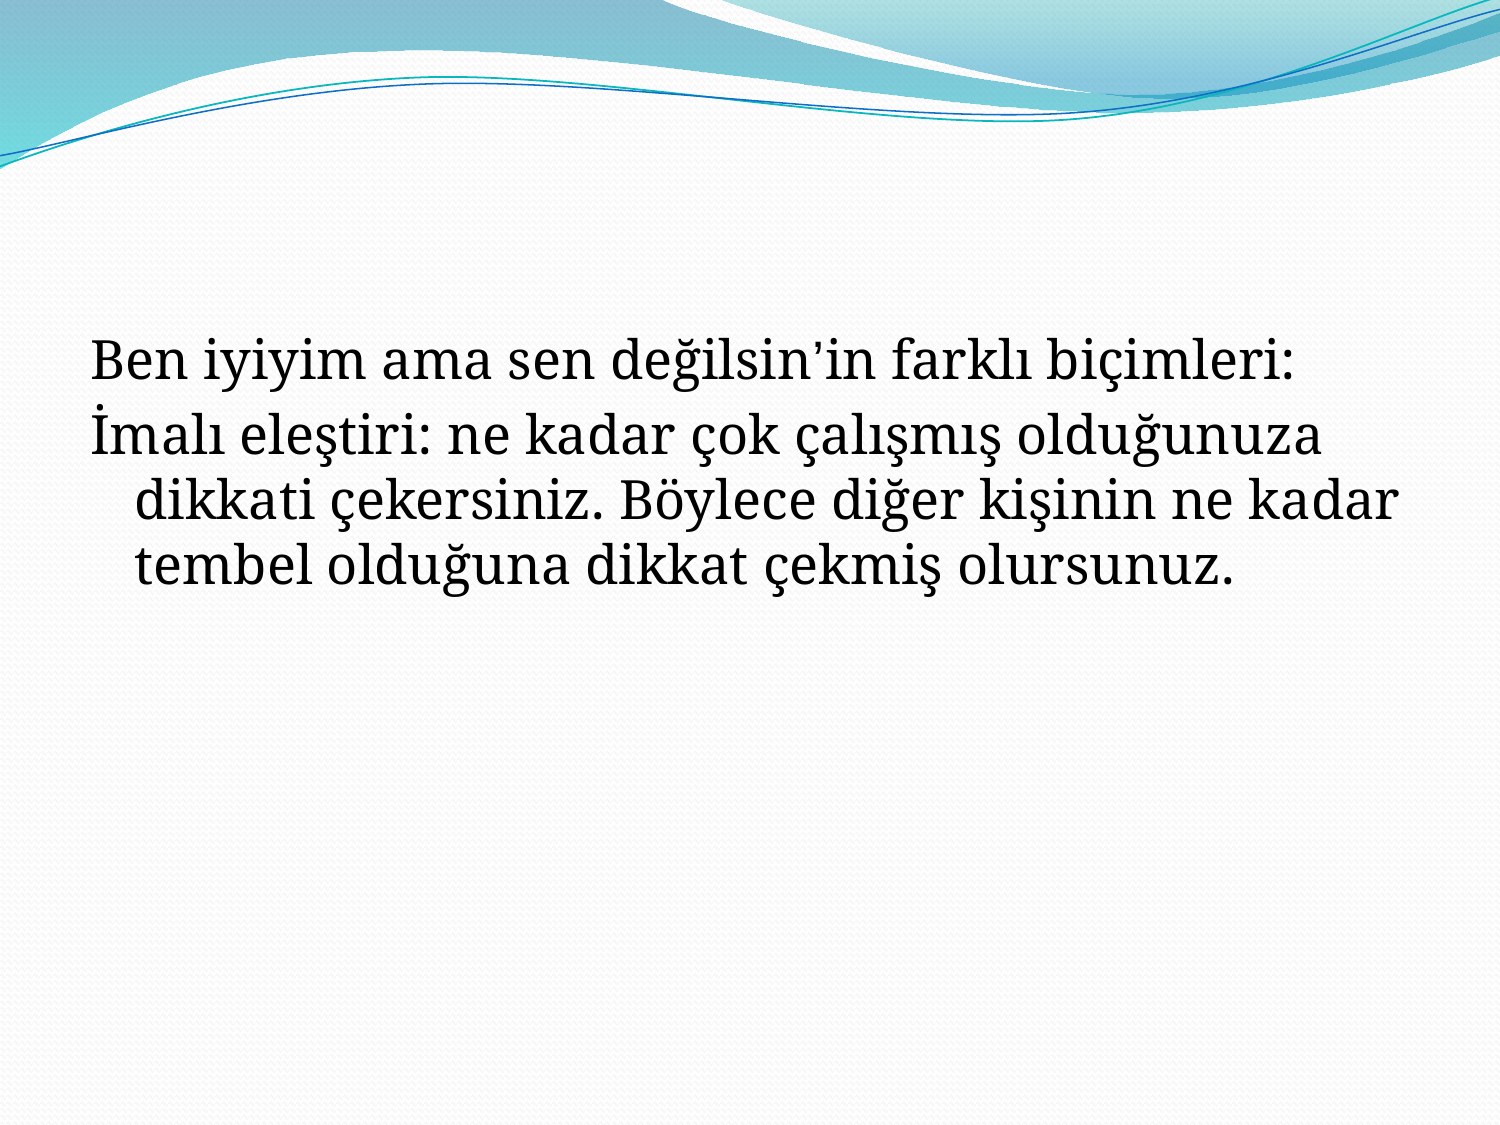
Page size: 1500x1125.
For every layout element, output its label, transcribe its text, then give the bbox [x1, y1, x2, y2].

list Ben iyiyim ama sen değilsin’in farklı biçimleri: İmalı eleştiri: ne kadar çok çalışmış olduğunuza dikkati çekersiniz. Böylece diğer kişinin ne kadar tembel olduğuna dikkat çekmiş olursunuz. [74, 317, 1426, 1038]
